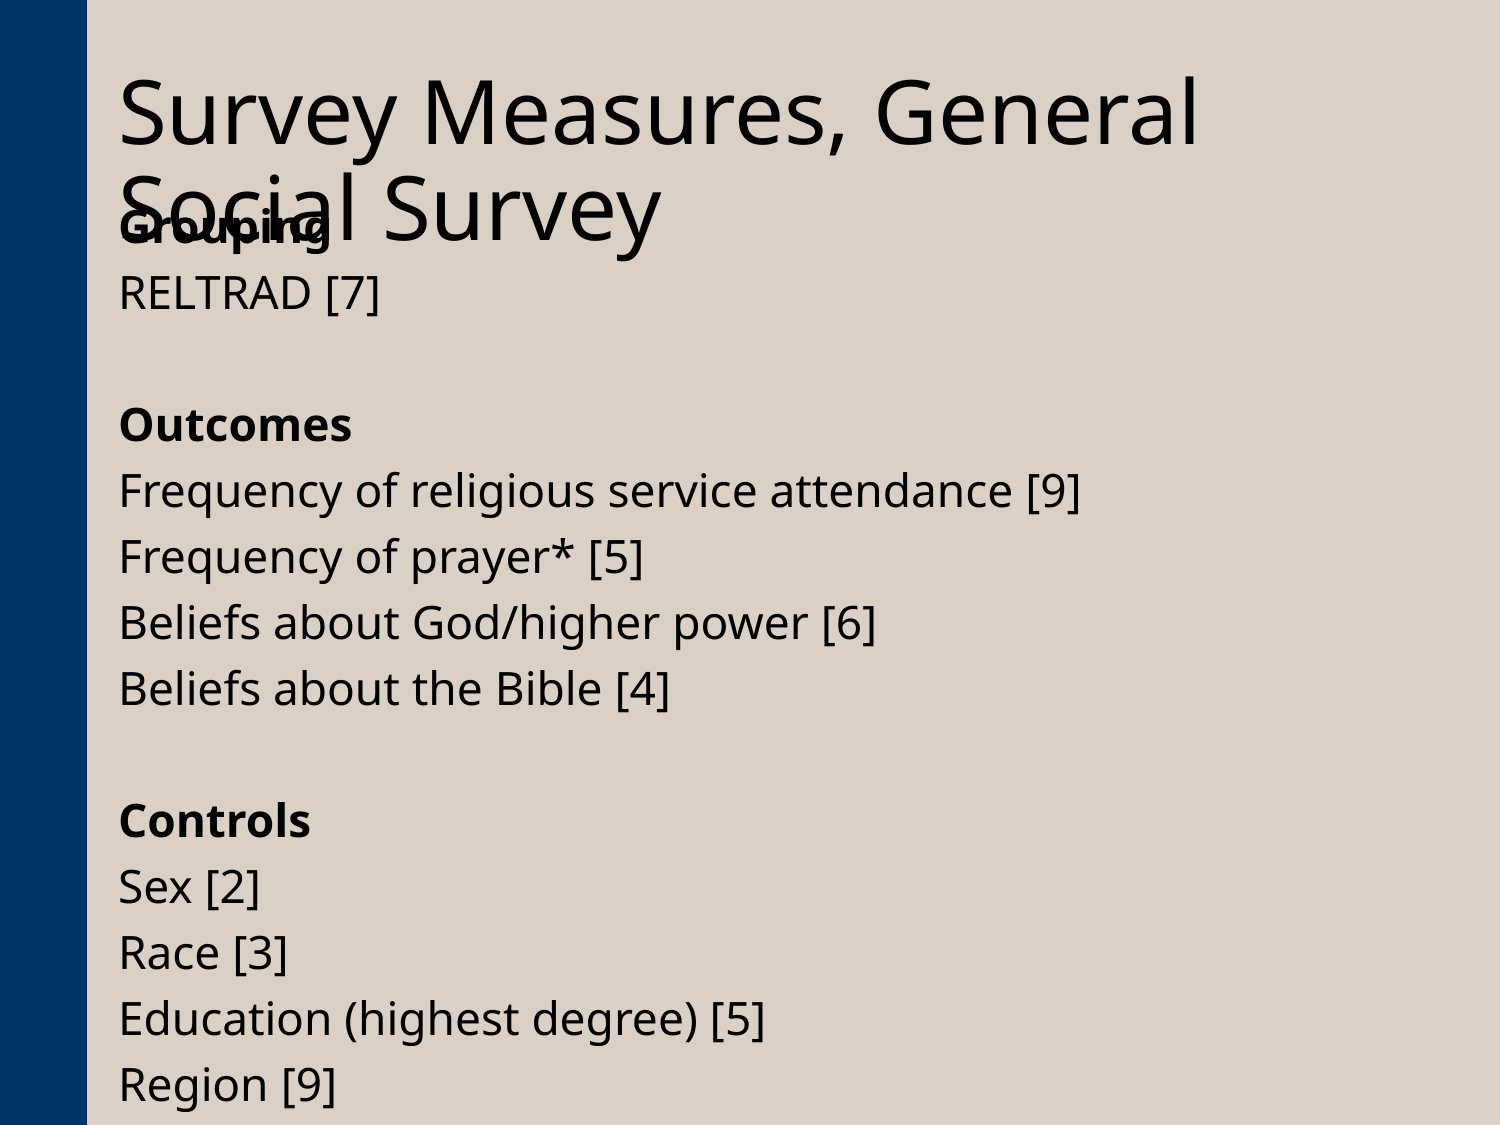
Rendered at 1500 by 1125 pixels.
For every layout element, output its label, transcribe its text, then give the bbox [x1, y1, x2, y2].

list Grouping RELTRAD [7] Outcomes Frequency of religious service attendance [9] Frequency of prayer* [5] Beliefs about God/higher power [6] Beliefs about the Bible [4] Controls Sex [2] Race [3] Education (highest degree) [5] Region [9] [103, 196, 1397, 1125]
title Survey Measures, General Social Survey [103, 59, 1397, 196]
